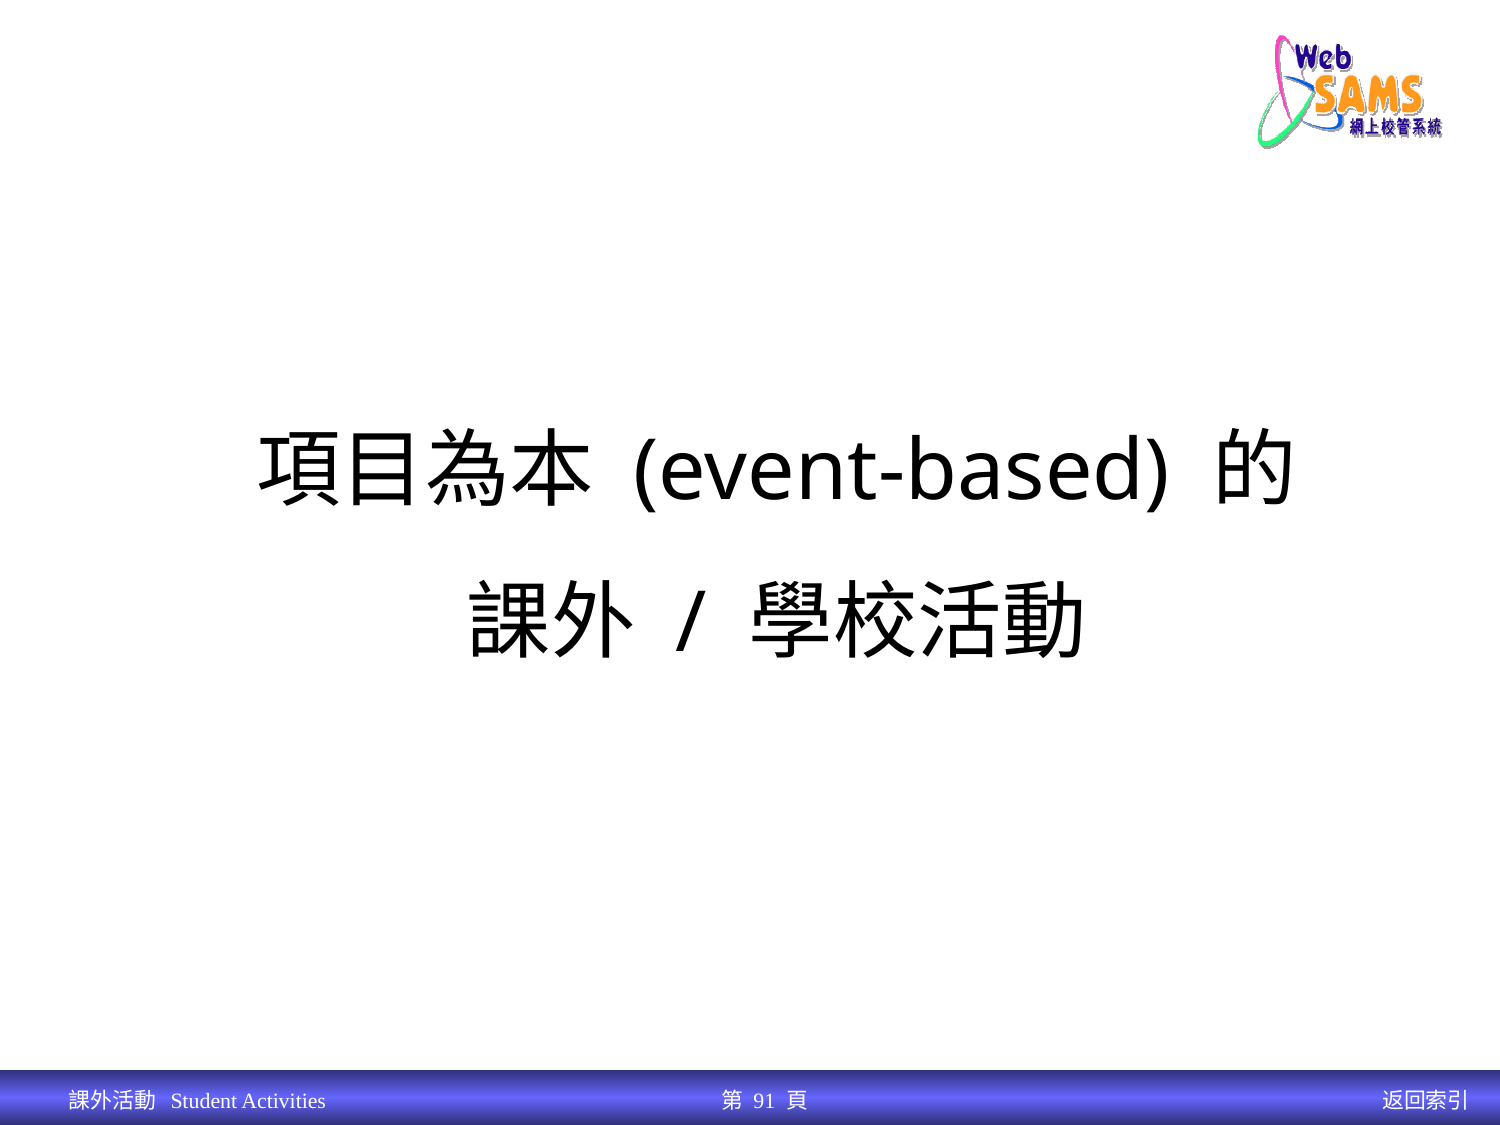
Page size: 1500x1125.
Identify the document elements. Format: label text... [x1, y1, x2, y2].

text_box 項目為本 (event-based) 的課外 / 學校活動 [245, 358, 1309, 674]
picture [1254, 28, 1451, 167]
